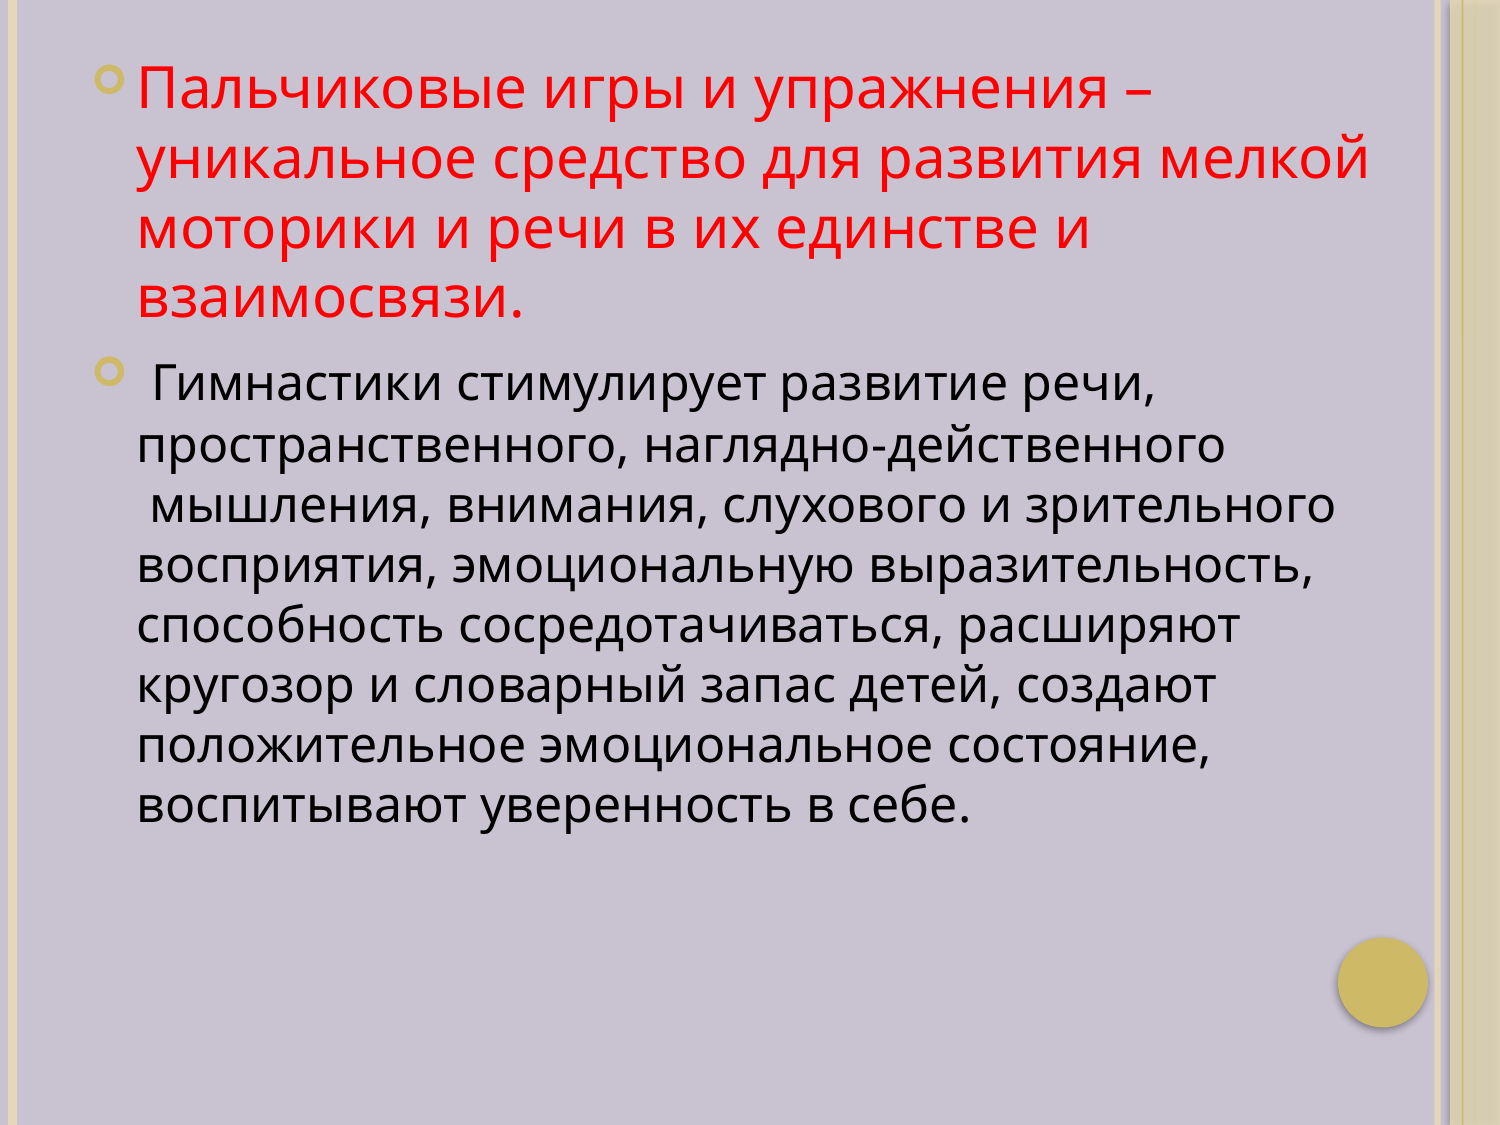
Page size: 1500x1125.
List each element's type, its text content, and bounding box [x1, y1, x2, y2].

list Пальчиковые игры и упражнения – уникальное средство для развития мелкой моторики и речи в их единстве и взаимосвязи. Гимнастики стимулирует развитие речи, пространственного, наглядно-действенного мышления, внимания, слухового и зрительного восприятия, эмоциональную выразительность, способность сосредотачиваться, расширяют кругозор и словарный запас детей, создают положительное эмоциональное состояние, воспитывают уверенность в себе. [76, 42, 1400, 1055]
